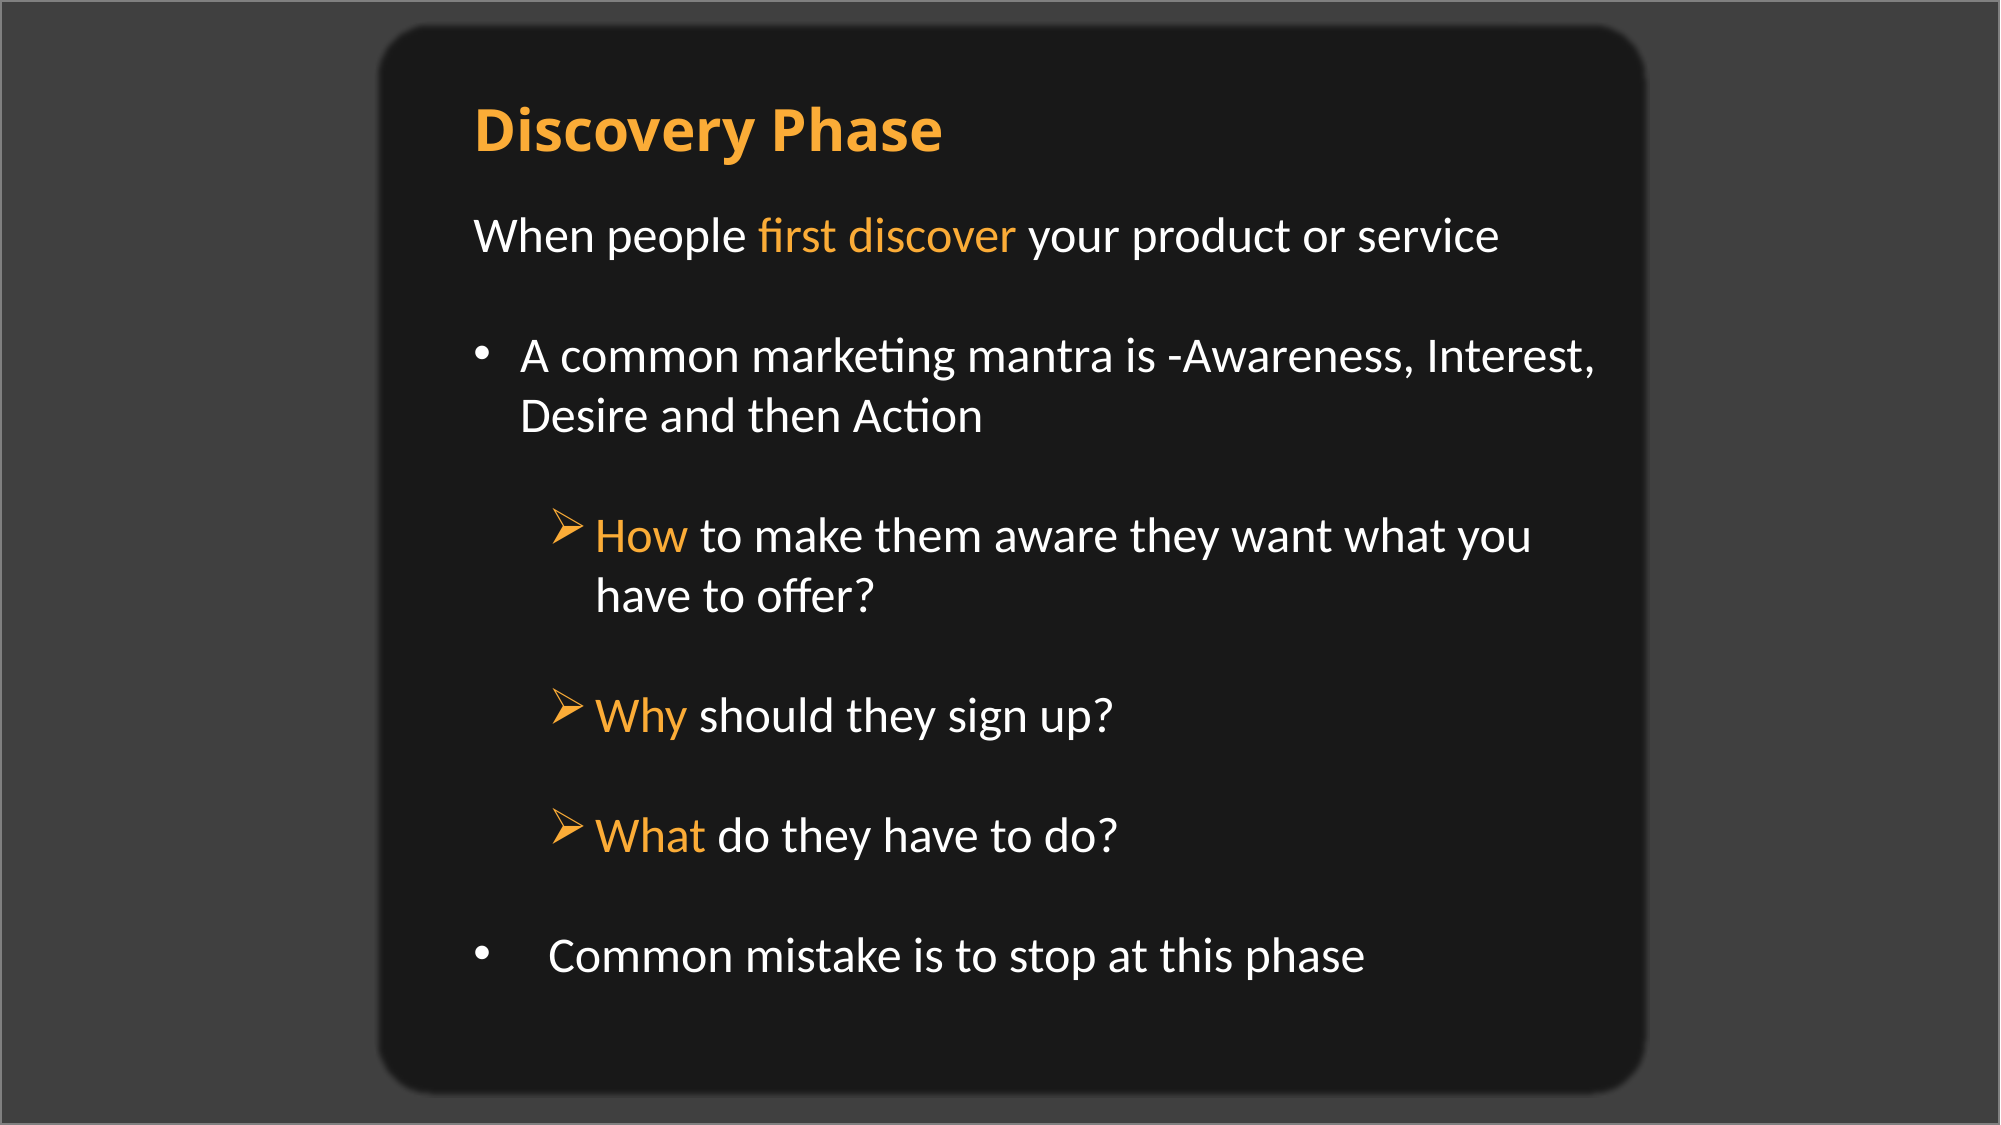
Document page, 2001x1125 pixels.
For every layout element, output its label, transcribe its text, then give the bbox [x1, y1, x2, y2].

text_box Discovery Phase When people first discover your product or service A common marketing mantra is -Awareness, Interest, Desire and then Action How to make them aware they want what you have to offer? Why should they sign up? What do they have to do? Common mistake is to stop at this phase [458, 85, 1621, 1030]
text_box [0, 0, 2000, 1125]
text_box [376, 24, 1649, 1096]
